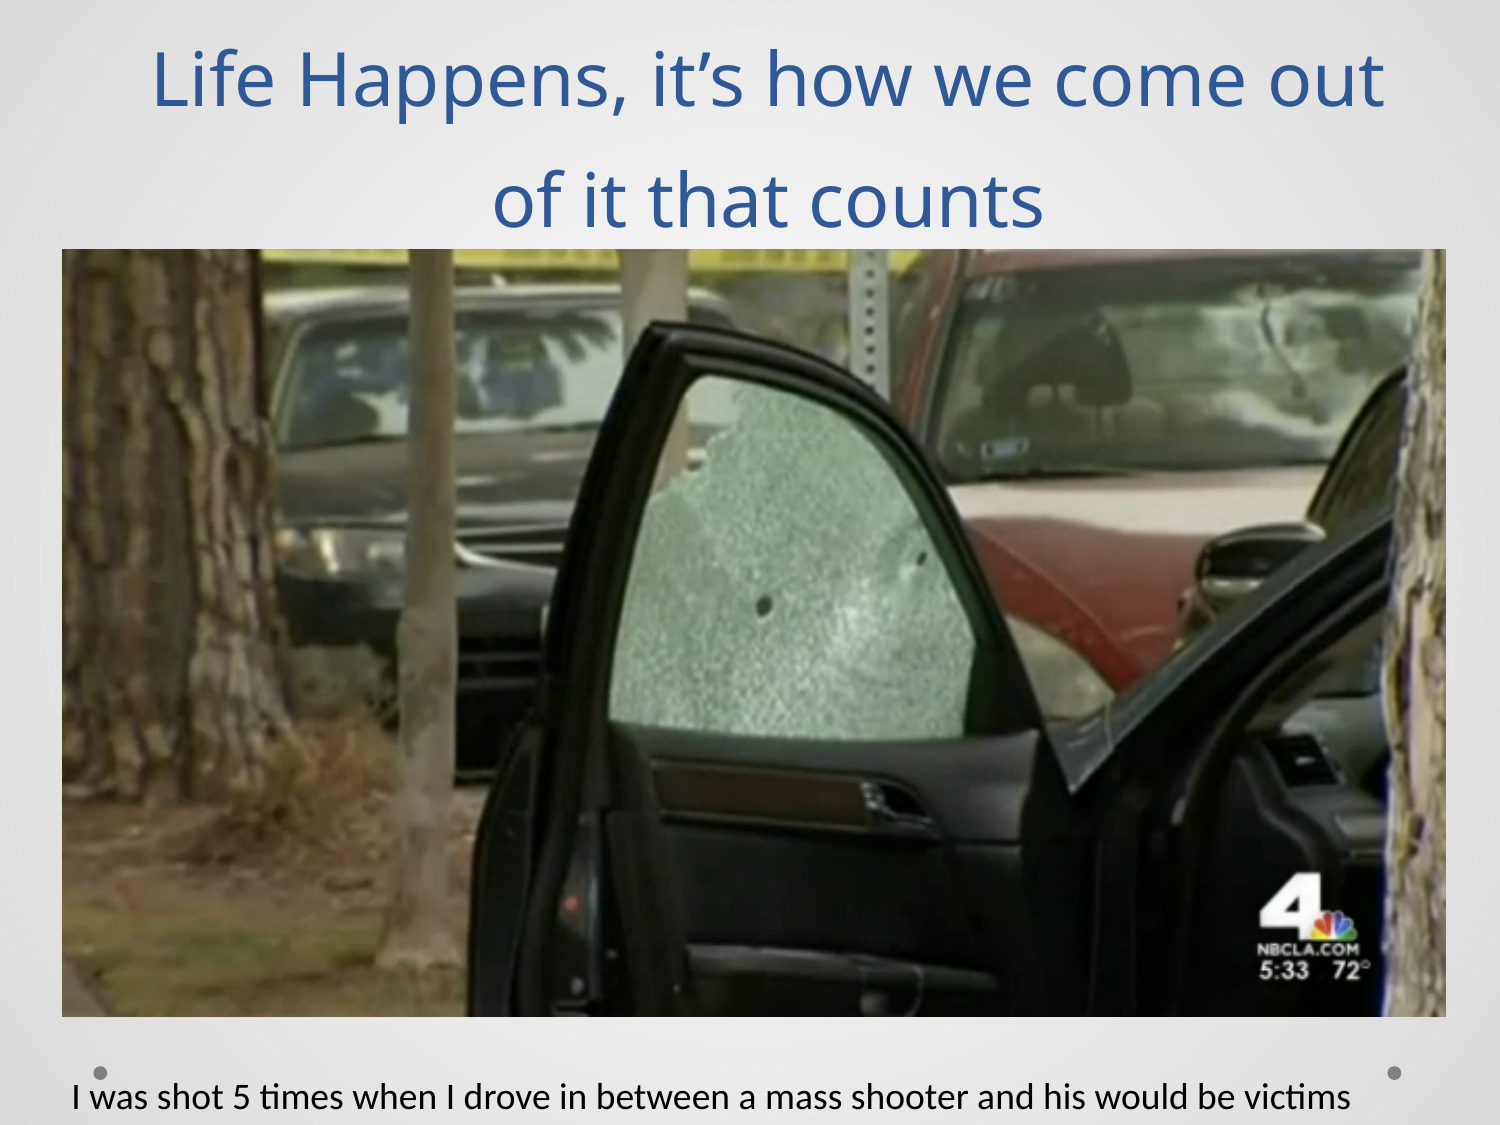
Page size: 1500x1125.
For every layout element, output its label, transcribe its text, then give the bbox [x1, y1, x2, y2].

picture [62, 249, 1446, 1017]
title Life Happens, it’s how we come out of it that counts [99, 75, 1438, 248]
text_box I was shot 5 times when I drove in between a mass shooter and his would be victims [56, 1064, 1368, 1125]
